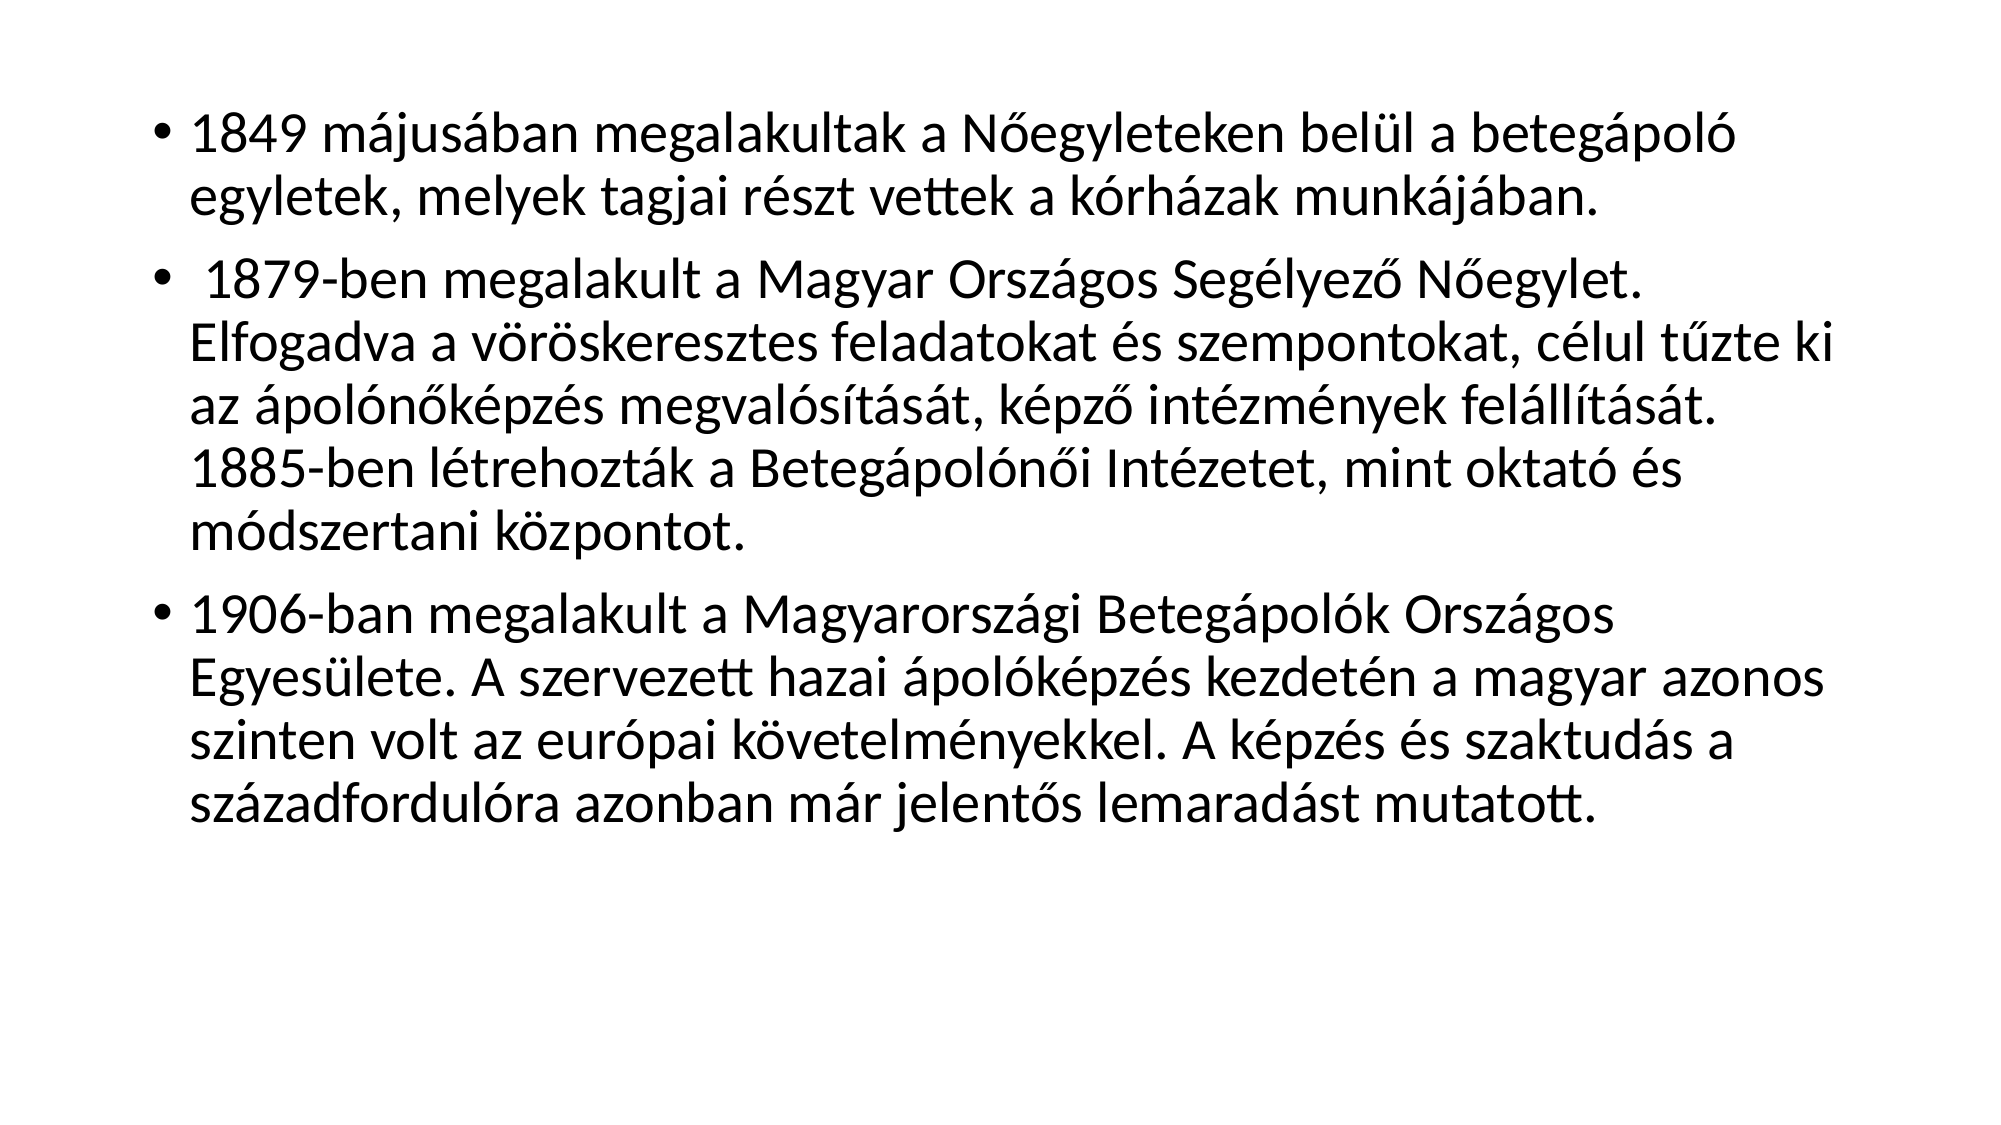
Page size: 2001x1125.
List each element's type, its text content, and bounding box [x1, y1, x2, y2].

list 1849 májusában megalakultak a Nőegyleteken belül a betegápoló egyletek, melyek tagjai részt vettek a kórházak munkájában. 1879-ben megalakult a Magyar Országos Segélyező Nőegylet. Elfogadva a vöröskeresztes feladatokat és szempontokat, célul tűzte ki az ápolónőképzés megvalósítását, képző intézmények felállítását. 1885-ben létrehozták a Betegápolónői Intézetet, mint oktató és módszertani központot. 1906-ban megalakult a Magyarországi Betegápolók Országos Egyesülete. A szervezett hazai ápolóképzés kezdetén a magyar azonos szinten volt az európai követelményekkel. A képzés és szaktudás a századfordulóra azonban már jelentős lemaradást mutatott. [137, 94, 1863, 1014]
